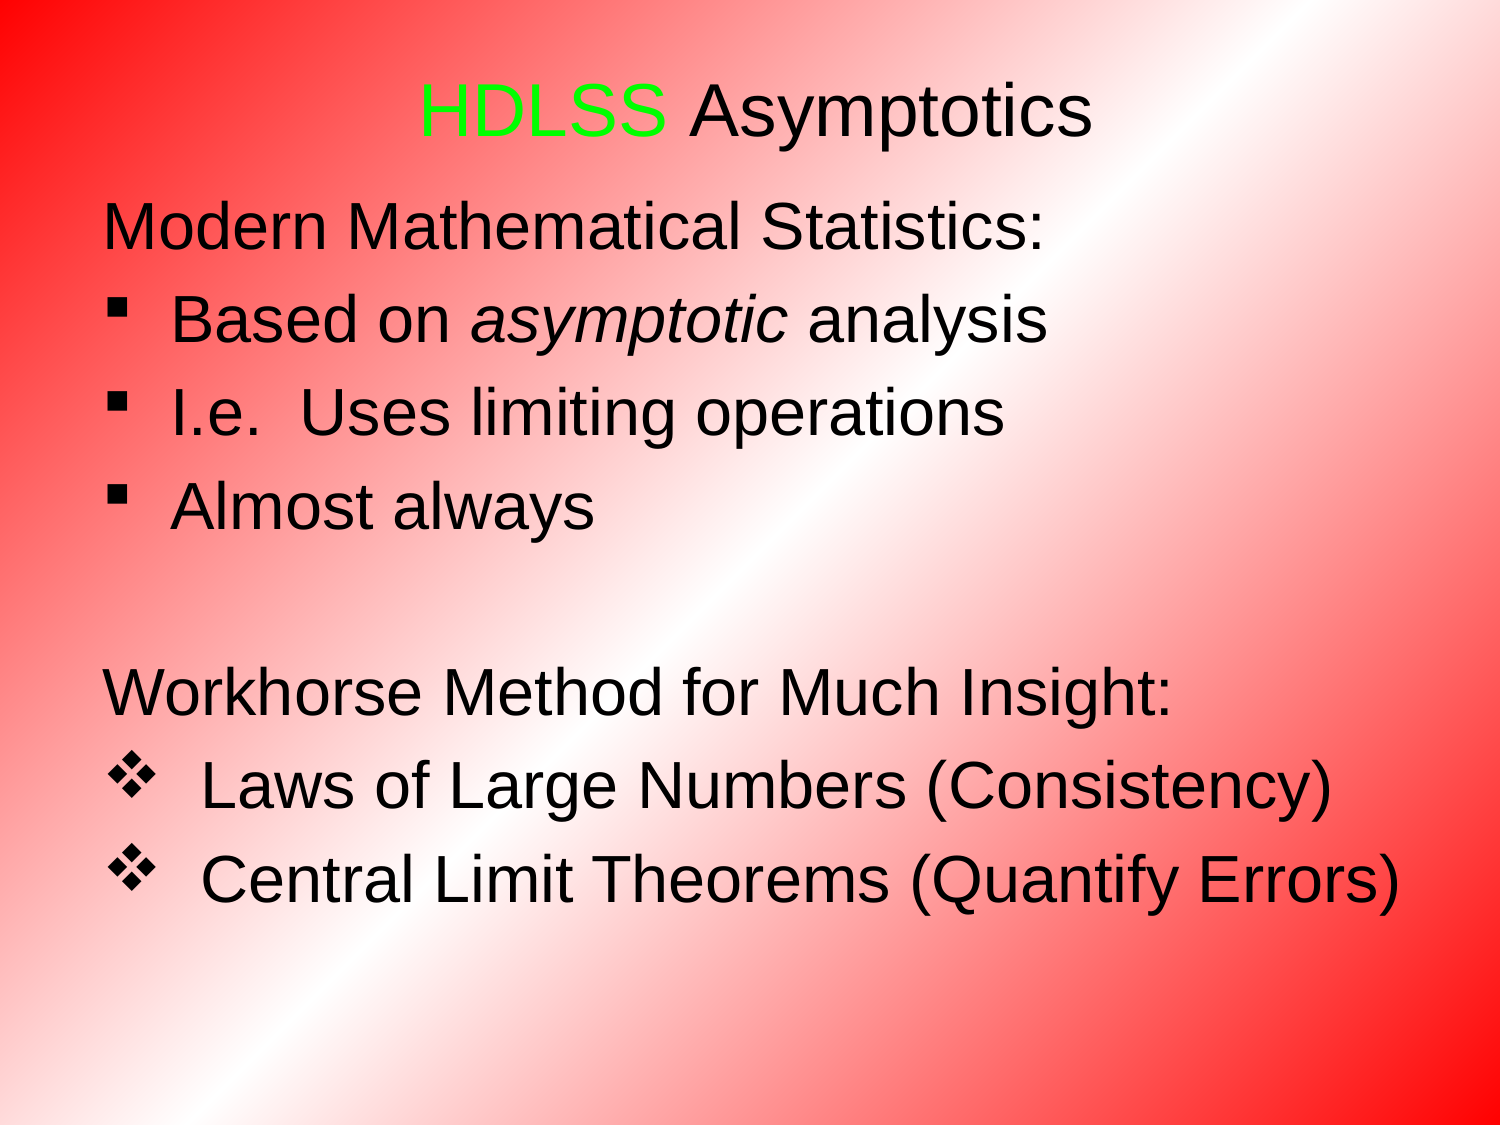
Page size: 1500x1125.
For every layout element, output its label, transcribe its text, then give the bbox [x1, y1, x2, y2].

title HDLSS Asymptotics [50, 24, 1463, 188]
